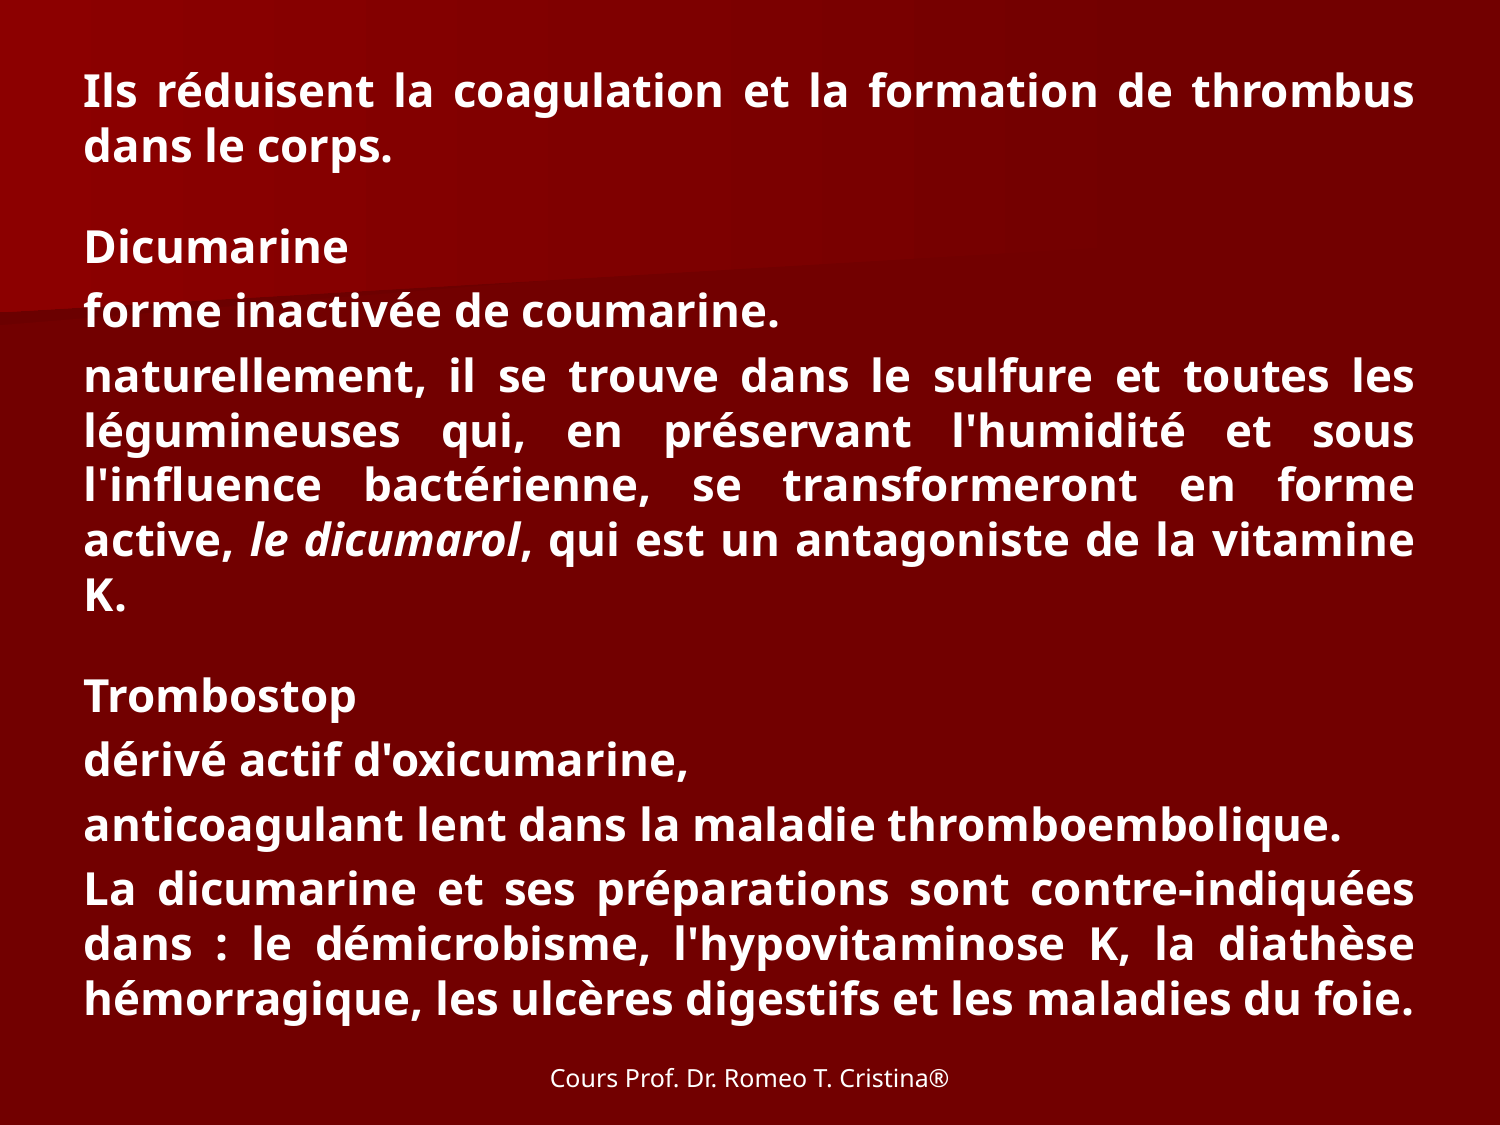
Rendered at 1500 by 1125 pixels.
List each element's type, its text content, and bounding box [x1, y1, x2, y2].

text_box Cours Prof. Dr. Romeo T. Cristina® [519, 1055, 980, 1100]
list Ils réduisent la coagulation et la formation de thrombus dans le corps. Dicumarine forme inactivée de coumarine. naturellement, il se trouve dans le sulfure et toutes les légumineuses qui, en préservant l'humidité et sous l'influence bactérienne, se transformeront en forme active, le dicumarol, qui est un antagoniste de la vitamine K. Trombostop dérivé actif d'oxicumarine, anticoagulant lent dans la maladie thromboembolique. La dicumarine et ses préparations sont contre-indiquées dans : le démicrobisme, l'hypovitaminose K, la diathèse hémorragique, les ulcères digestifs et les maladies du foie. [76, 54, 1424, 1060]
